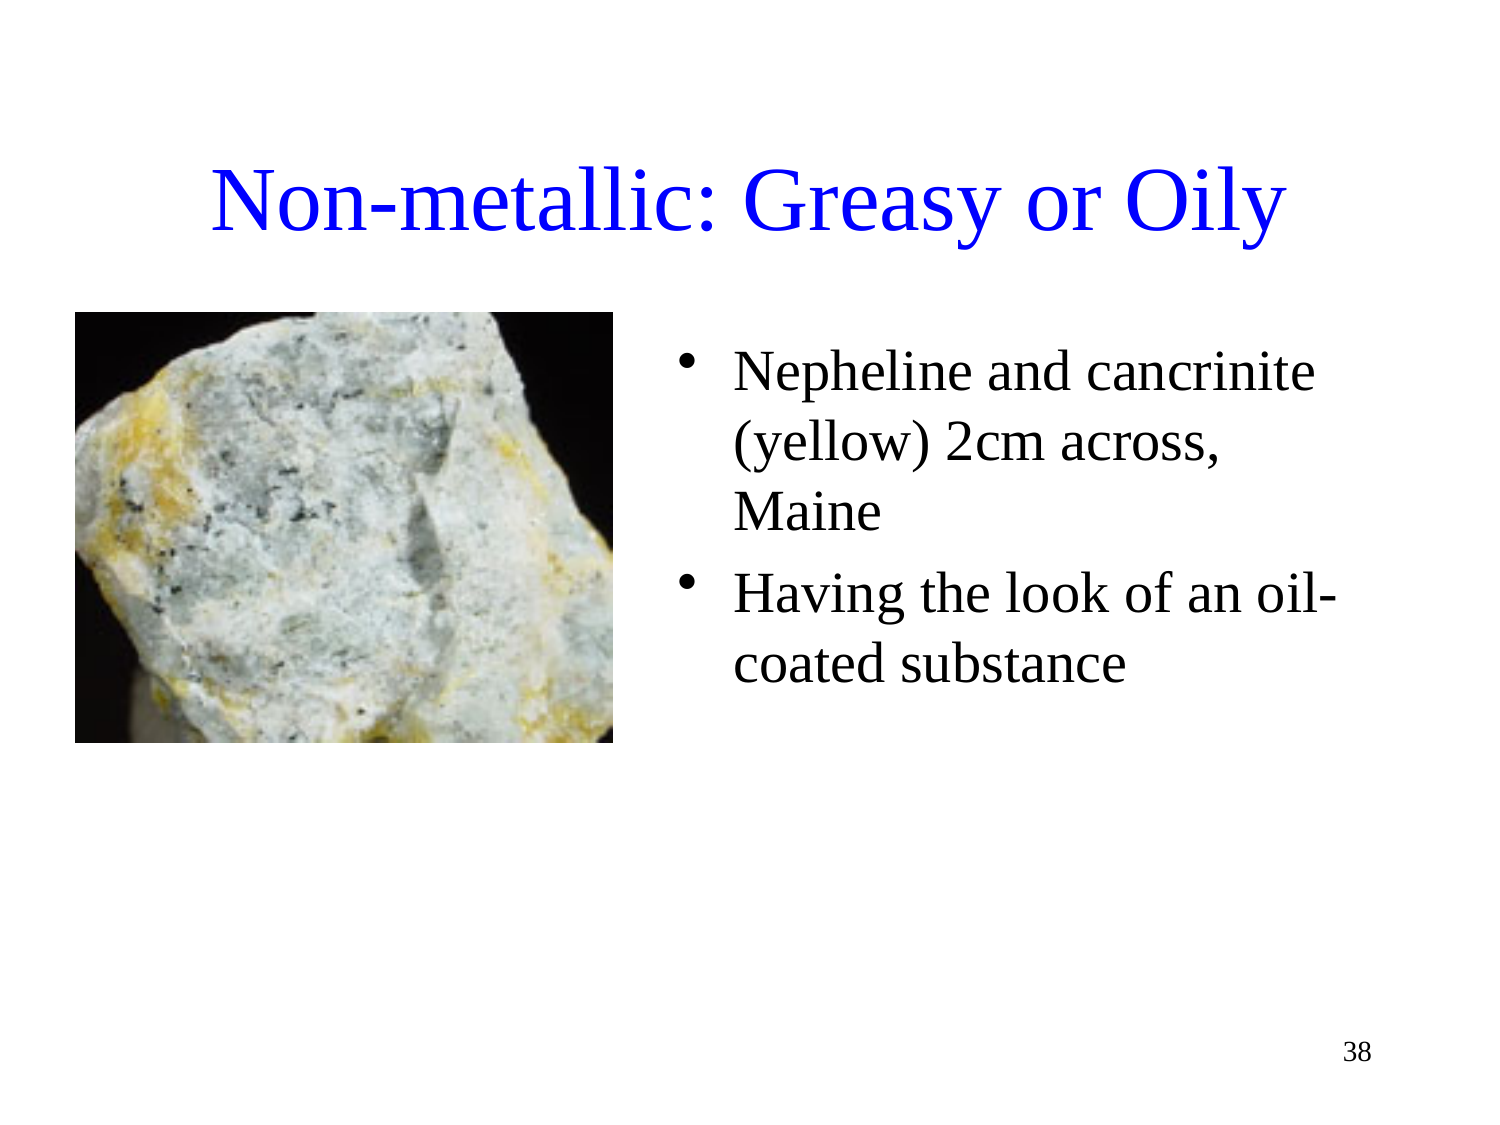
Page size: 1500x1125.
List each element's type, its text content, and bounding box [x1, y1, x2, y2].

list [74, 312, 613, 743]
title Non-metallic: Greasy or Oily [112, 99, 1388, 288]
list Nepheline and cancrinite (yellow) 2cm across, Maine Having the look of an oil-coated substance [662, 324, 1388, 1000]
slide_number 38 [1074, 1024, 1388, 1101]
